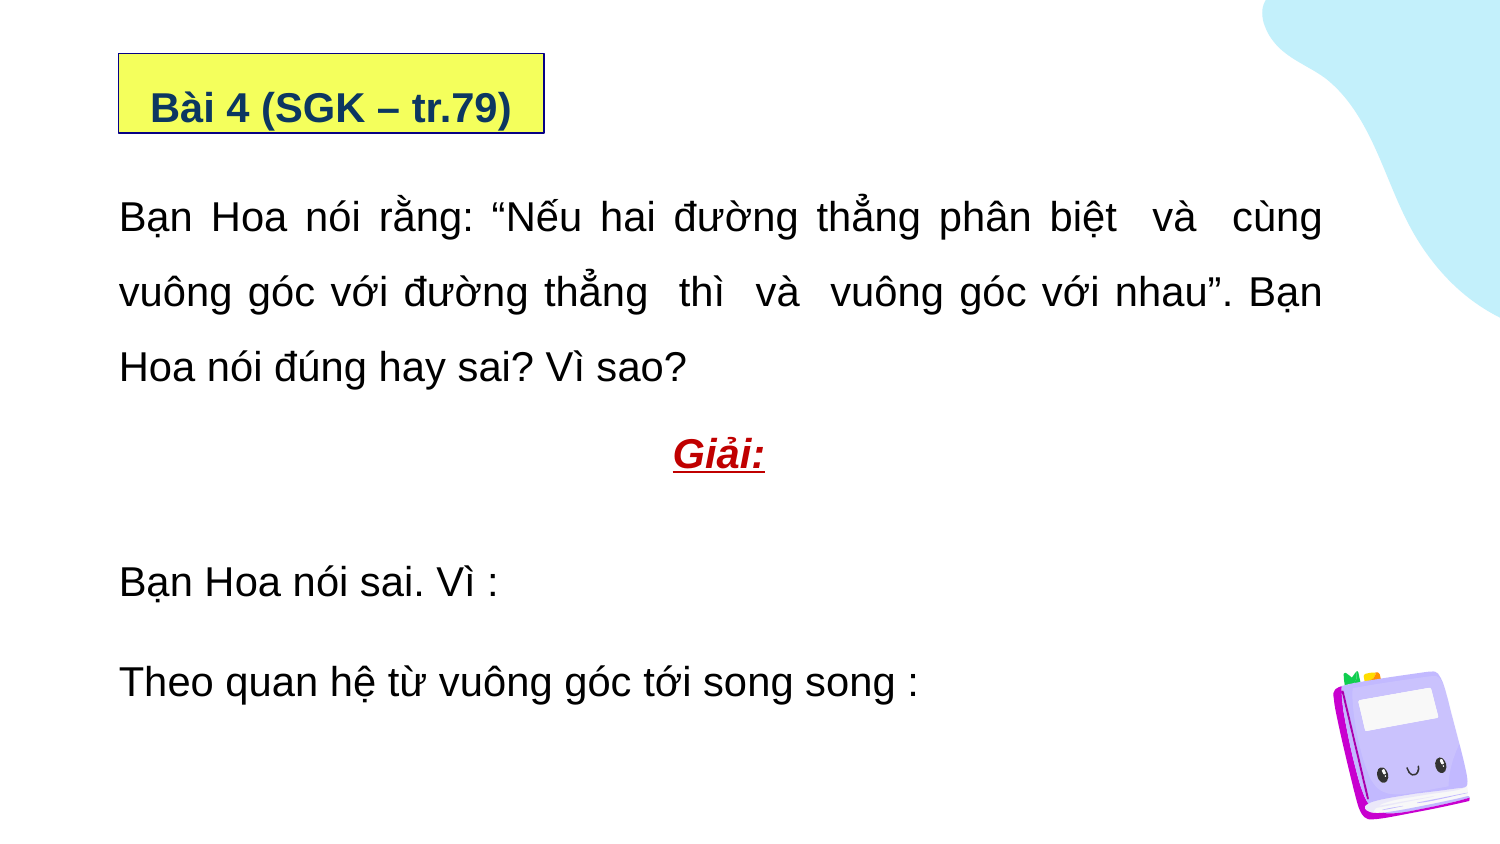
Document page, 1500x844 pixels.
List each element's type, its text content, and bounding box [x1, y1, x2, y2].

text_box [1321, 665, 1482, 826]
text_box Bài 4 (SGK – tr.79) [118, 53, 544, 133]
text_box Giải: [657, 419, 781, 485]
